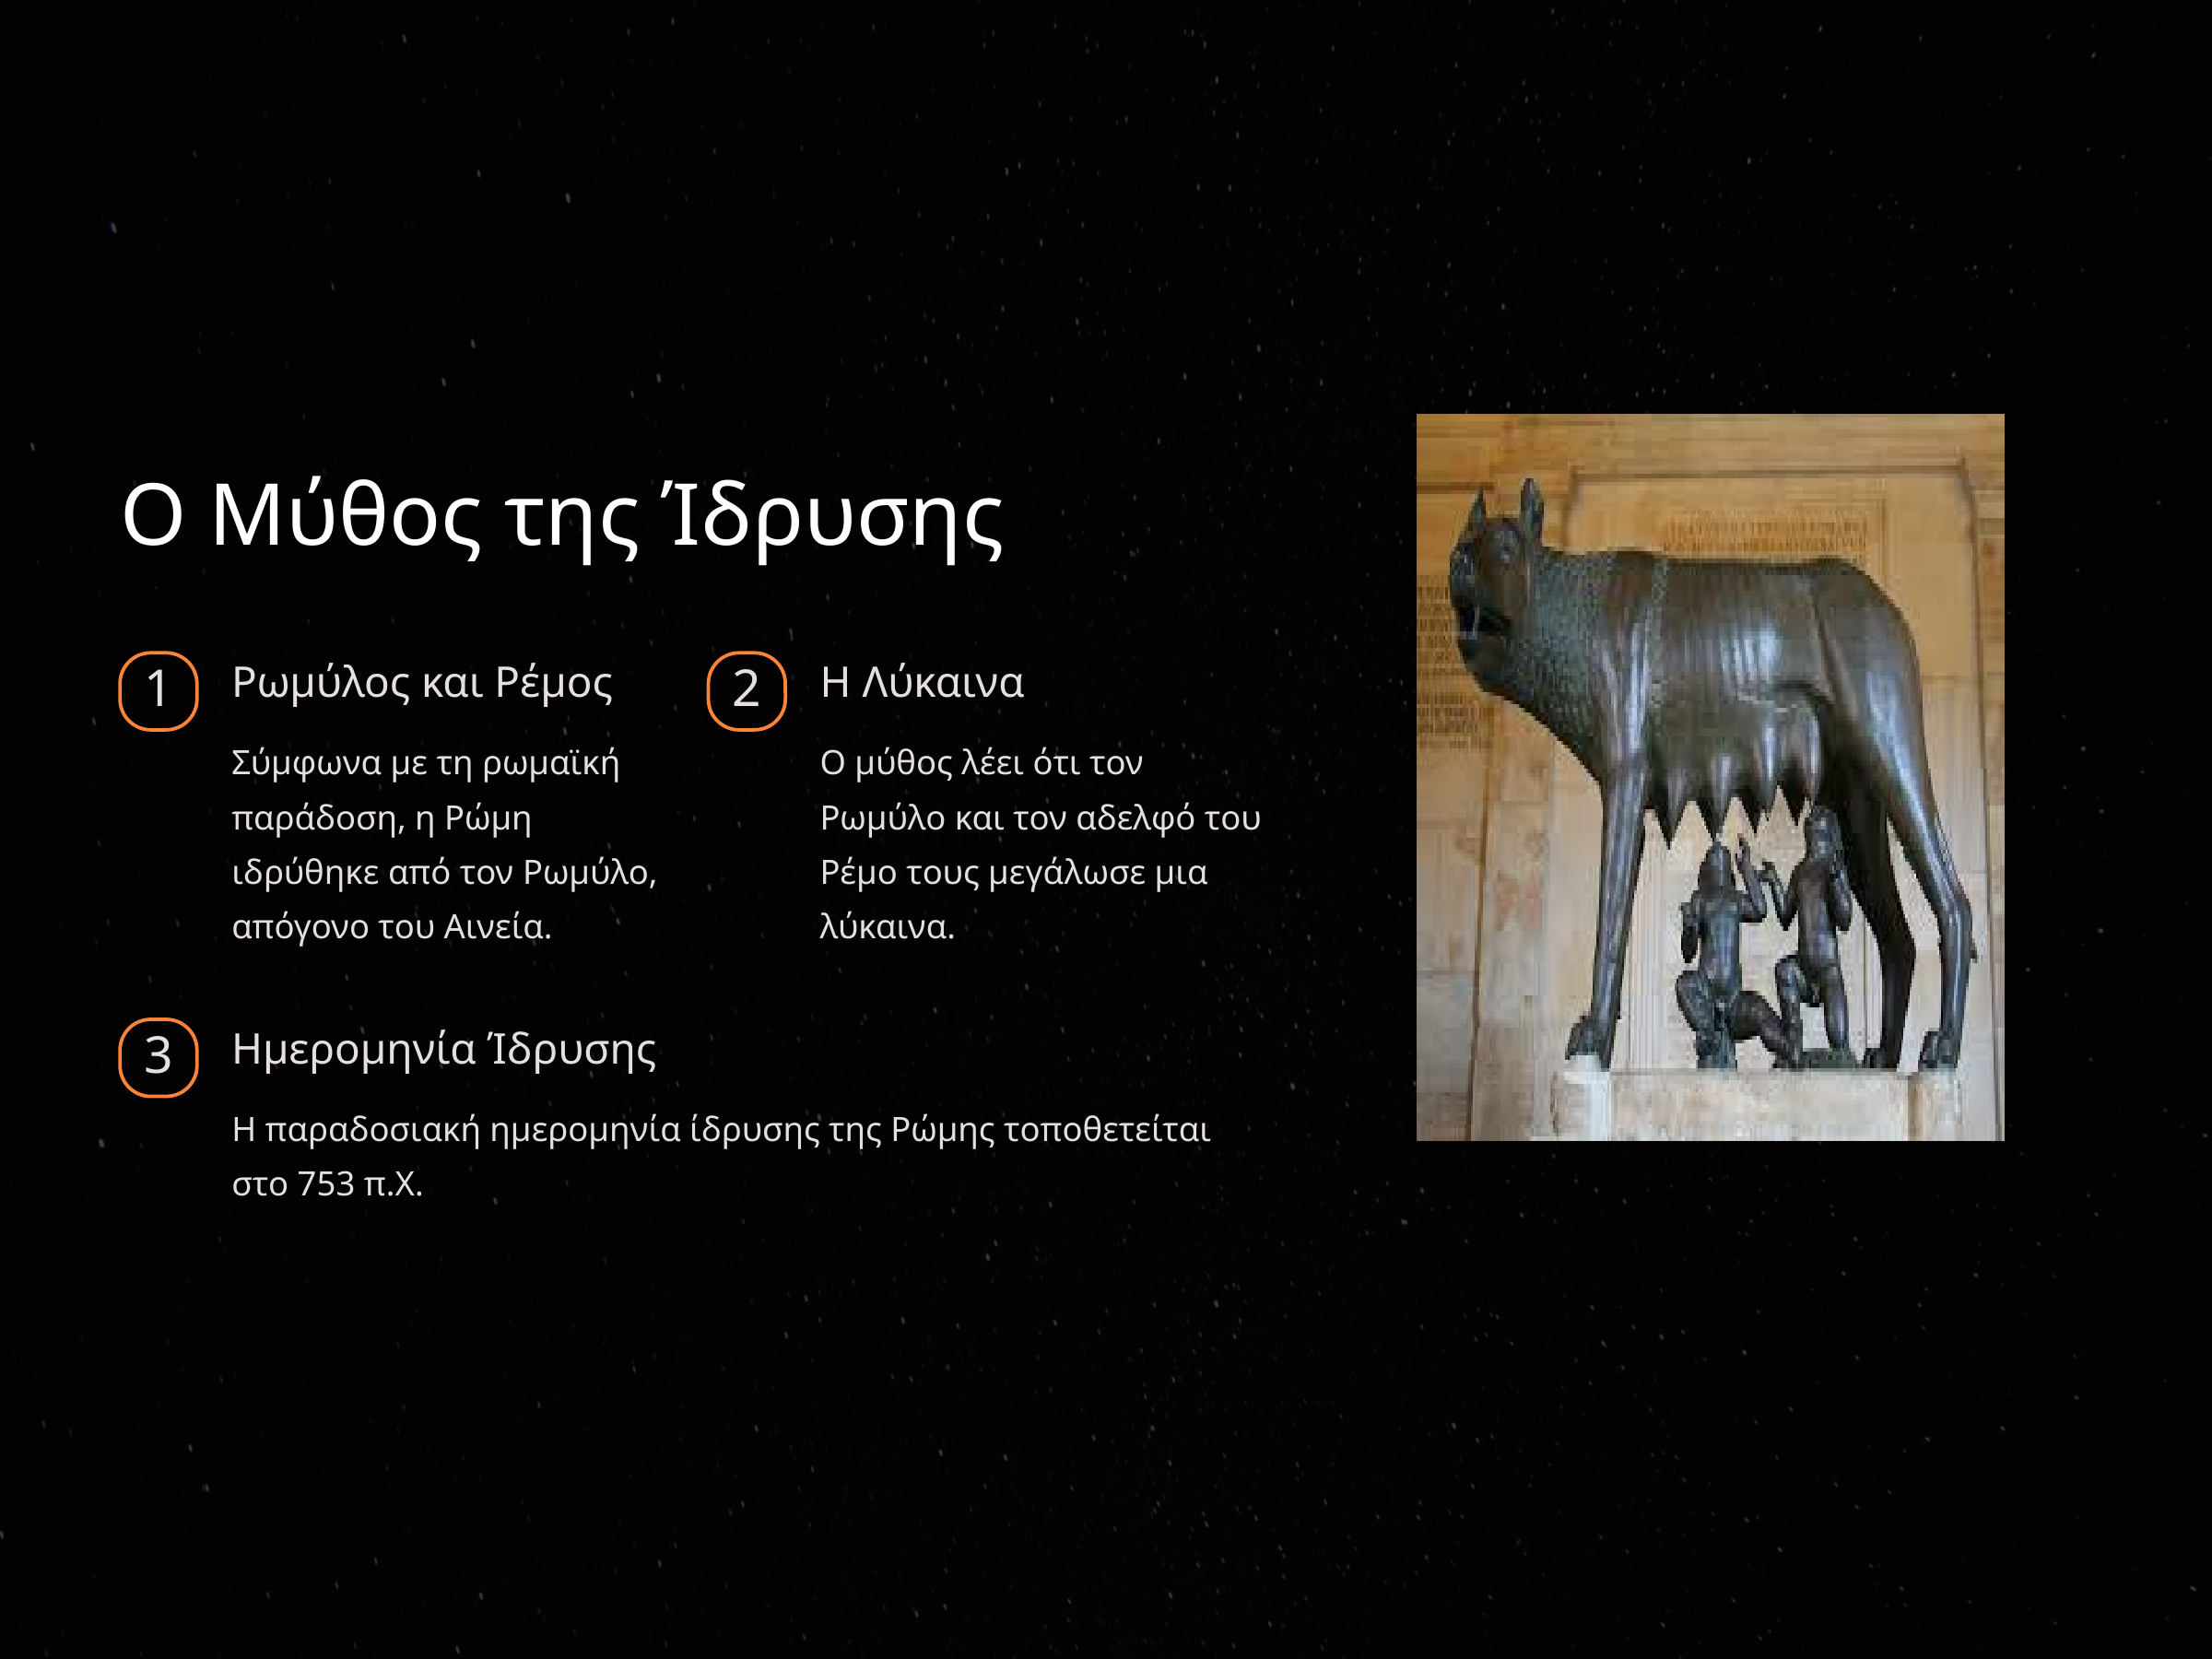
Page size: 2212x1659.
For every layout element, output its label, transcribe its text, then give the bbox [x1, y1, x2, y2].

text_box 1 [148, 665, 169, 717]
text_box Ο μύθος λέει ότι τον Ρωμύλο και τον αδελφό του Ρέμο τους μεγάλωσε μια λύκαινα. [819, 726, 1263, 947]
text_box [120, 653, 197, 730]
picture [0, 0, 2212, 1659]
text_box [708, 653, 786, 730]
text_box Η Λύκαινα [819, 653, 1249, 707]
text_box Η παραδοσιακή ημερομηνία ίδρυσης της Ρώμης τοποθετείται στο 753 π.Χ. [231, 1093, 1263, 1204]
text_box Ημερομηνία Ίδρυσης [231, 1018, 661, 1073]
text_box 2 [731, 665, 763, 717]
text_box Σύμφωνα με τη ρωμαϊκή παράδοση, η Ρώμη ιδρύθηκε από τον Ρωμύλο, απόγονο του Αινεία. [231, 726, 675, 947]
text_box 3 [143, 1031, 174, 1084]
text_box Ρωμύλος και Ρέμος [231, 653, 661, 707]
text_box Ο Μύθος της Ίδρυσης [120, 455, 989, 563]
text_box [120, 1018, 197, 1097]
